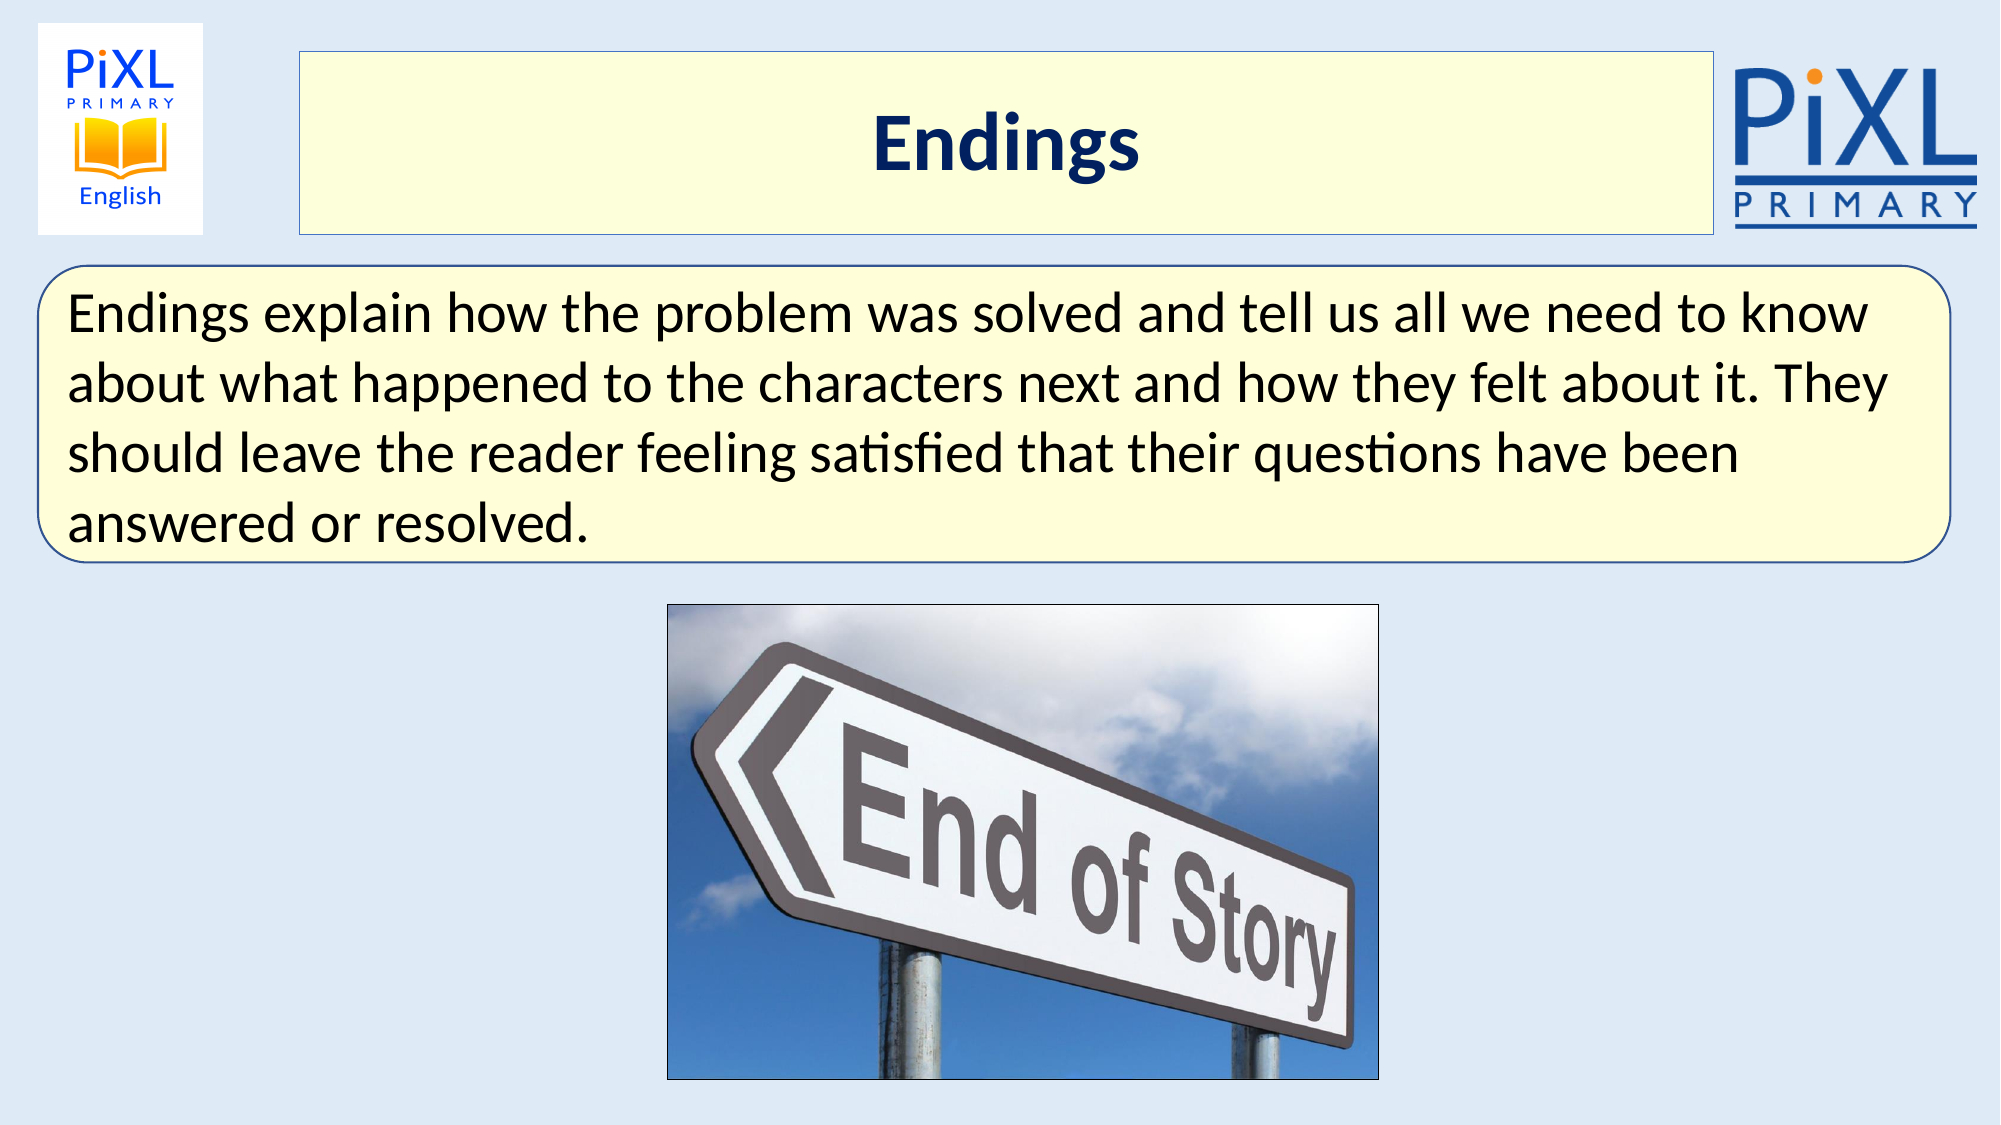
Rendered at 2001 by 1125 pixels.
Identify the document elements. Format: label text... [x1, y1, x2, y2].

picture [1735, 68, 1977, 229]
title Endings [299, 51, 1714, 235]
picture [37, 23, 203, 235]
text_box Endings explain how the problem was solved and tell us all we need to know about what happened to the characters next and how they felt about it. They should leave the reader feeling satisfied that their questions have been answered or resolved. [36, 264, 1952, 564]
picture [667, 604, 1379, 1080]
